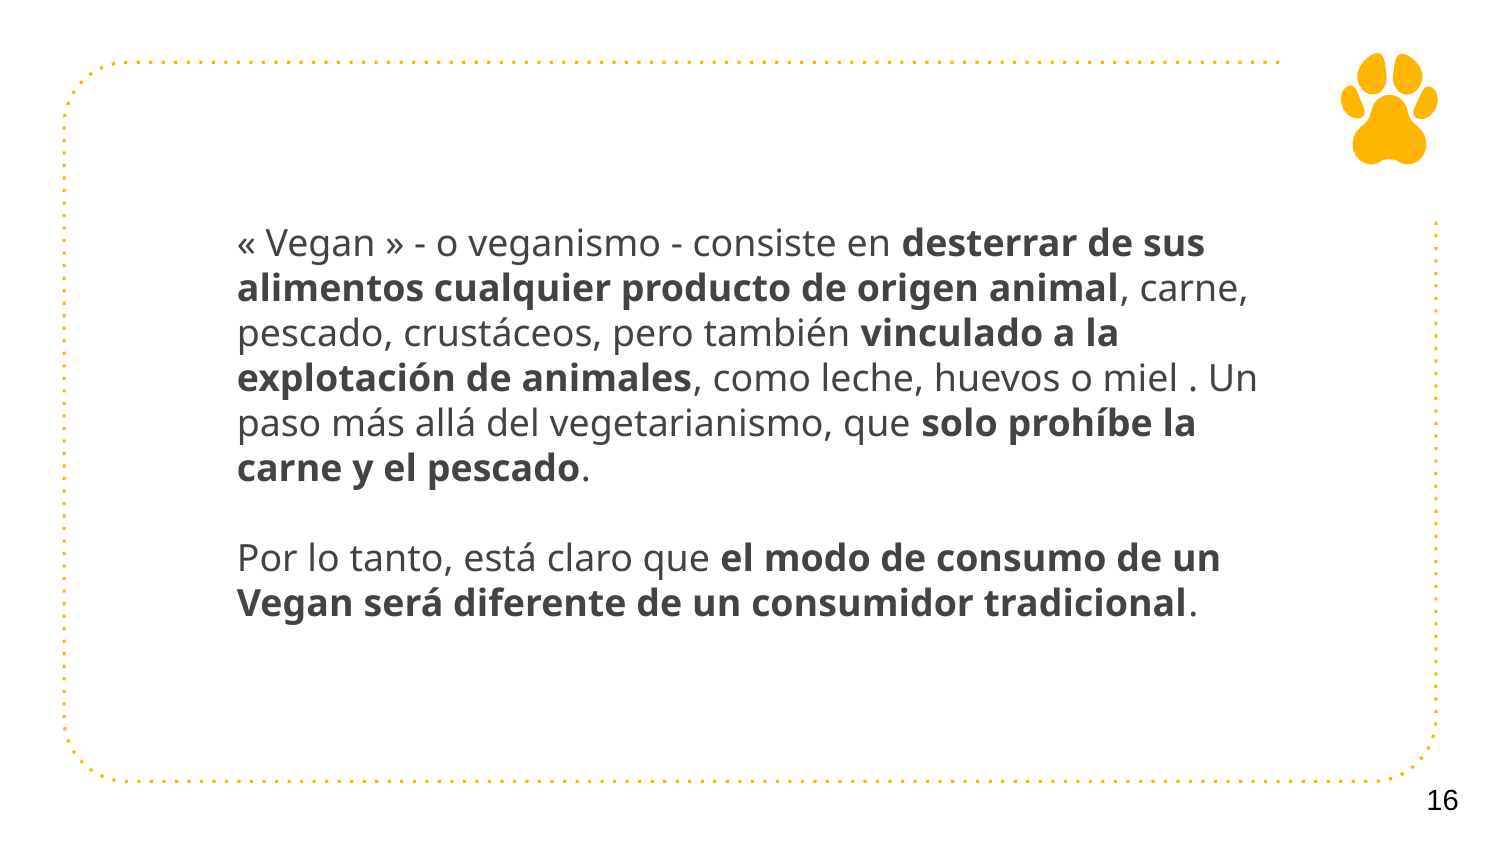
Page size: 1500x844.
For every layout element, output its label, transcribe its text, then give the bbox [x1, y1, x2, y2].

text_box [1340, 52, 1438, 165]
slide_number 16 [1411, 753, 1500, 844]
title « Vegan » - o veganismo - consiste en desterrar de sus alimentos cualquier producto de origen animal, carne, pescado, crustáceos, pero también vinculado a la explotación de animales, como leche, huevos o miel . Un paso más allá del vegetarianismo, que solo prohíbe la carne y el pescado. Por lo tanto, está claro que el modo de consumo de un Vegan será diferente de un consumidor tradicional. [221, 203, 1278, 345]
